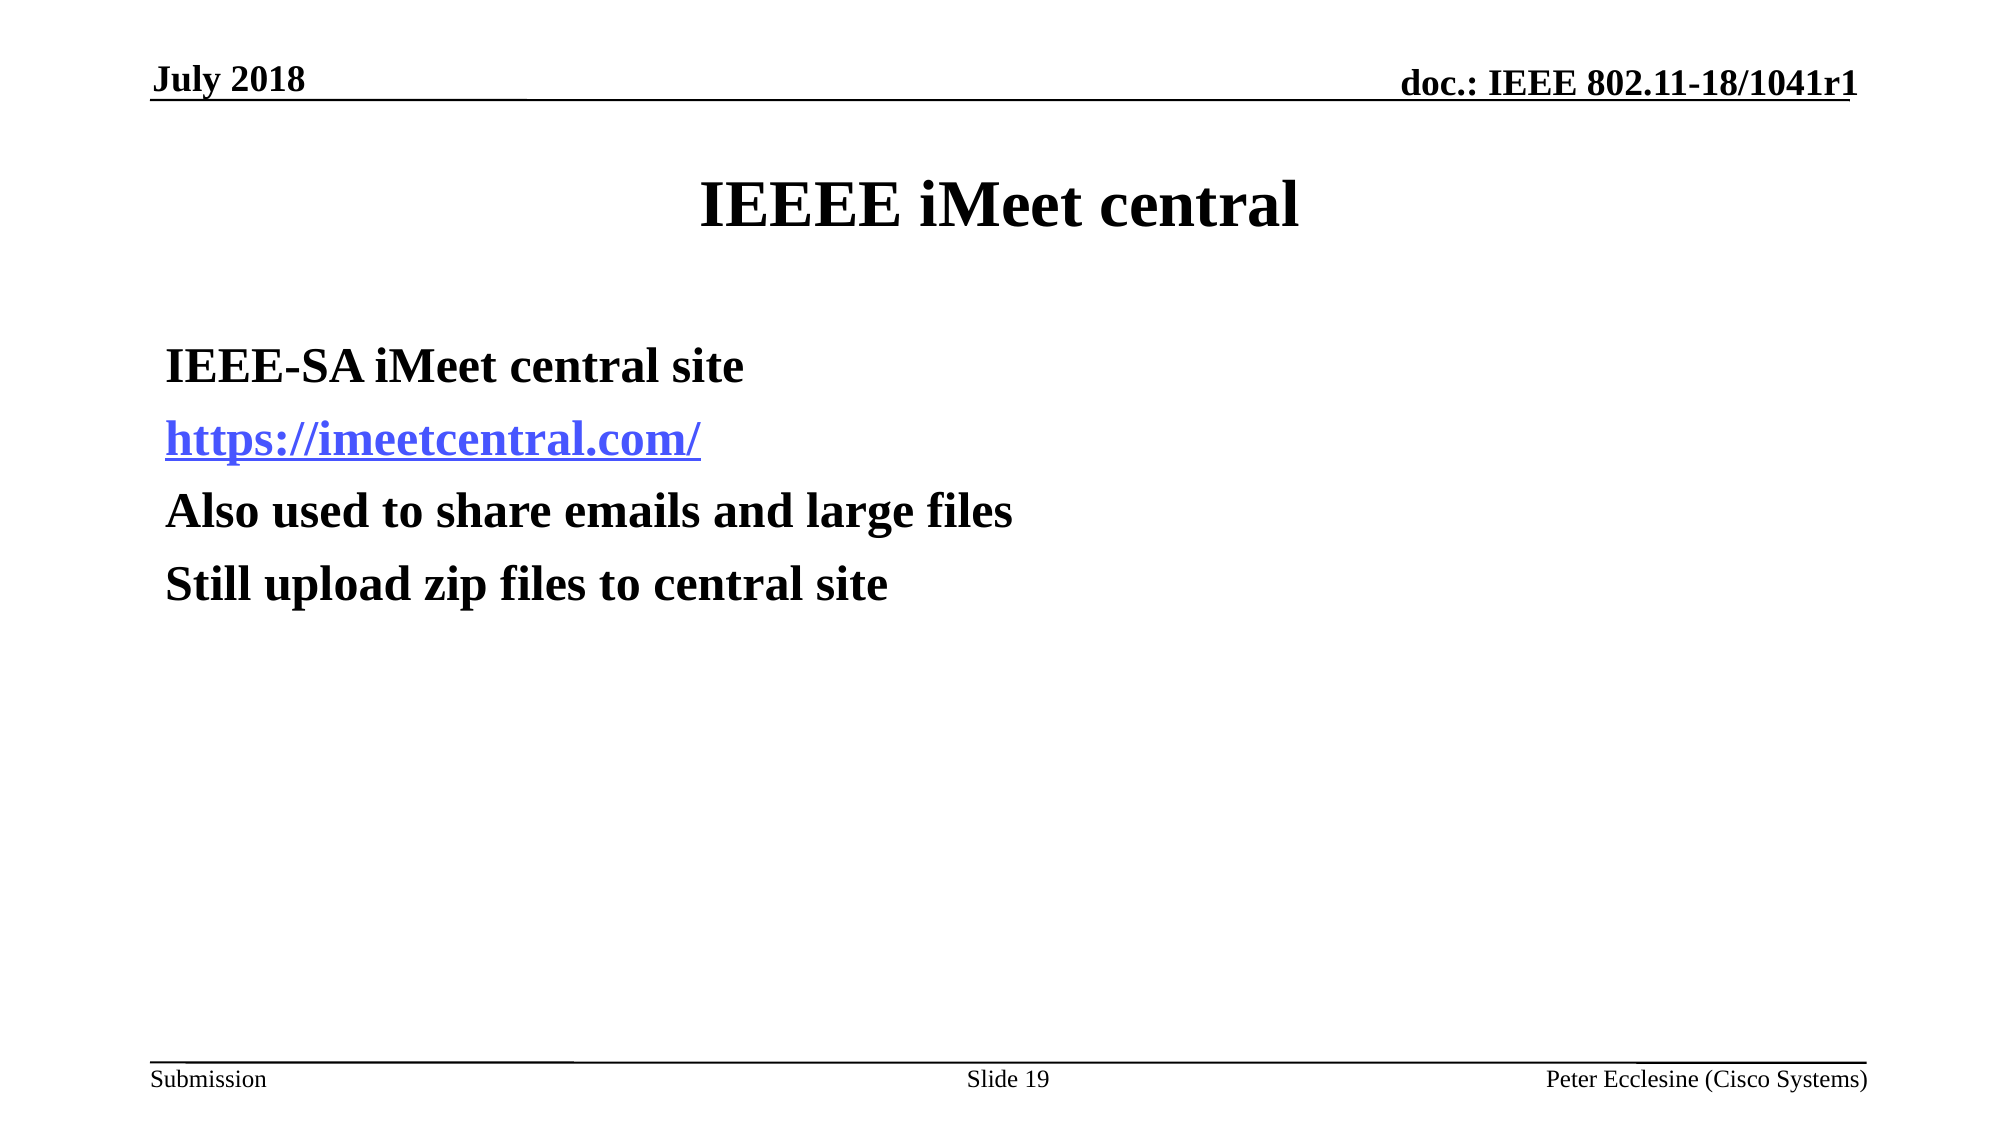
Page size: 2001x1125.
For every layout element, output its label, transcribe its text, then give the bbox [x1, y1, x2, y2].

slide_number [152, 54, 563, 100]
title IEEEE iMeet central [149, 112, 1850, 288]
slide_number Slide 19 [950, 1061, 1067, 1123]
list IEEE-SA iMeet central site https://imeetcentral.com/ Also used to share emails and large files Still upload zip files to central site [149, 324, 1850, 1000]
footer Peter Ecclesine (Cisco Systems) [1171, 1061, 1869, 1093]
